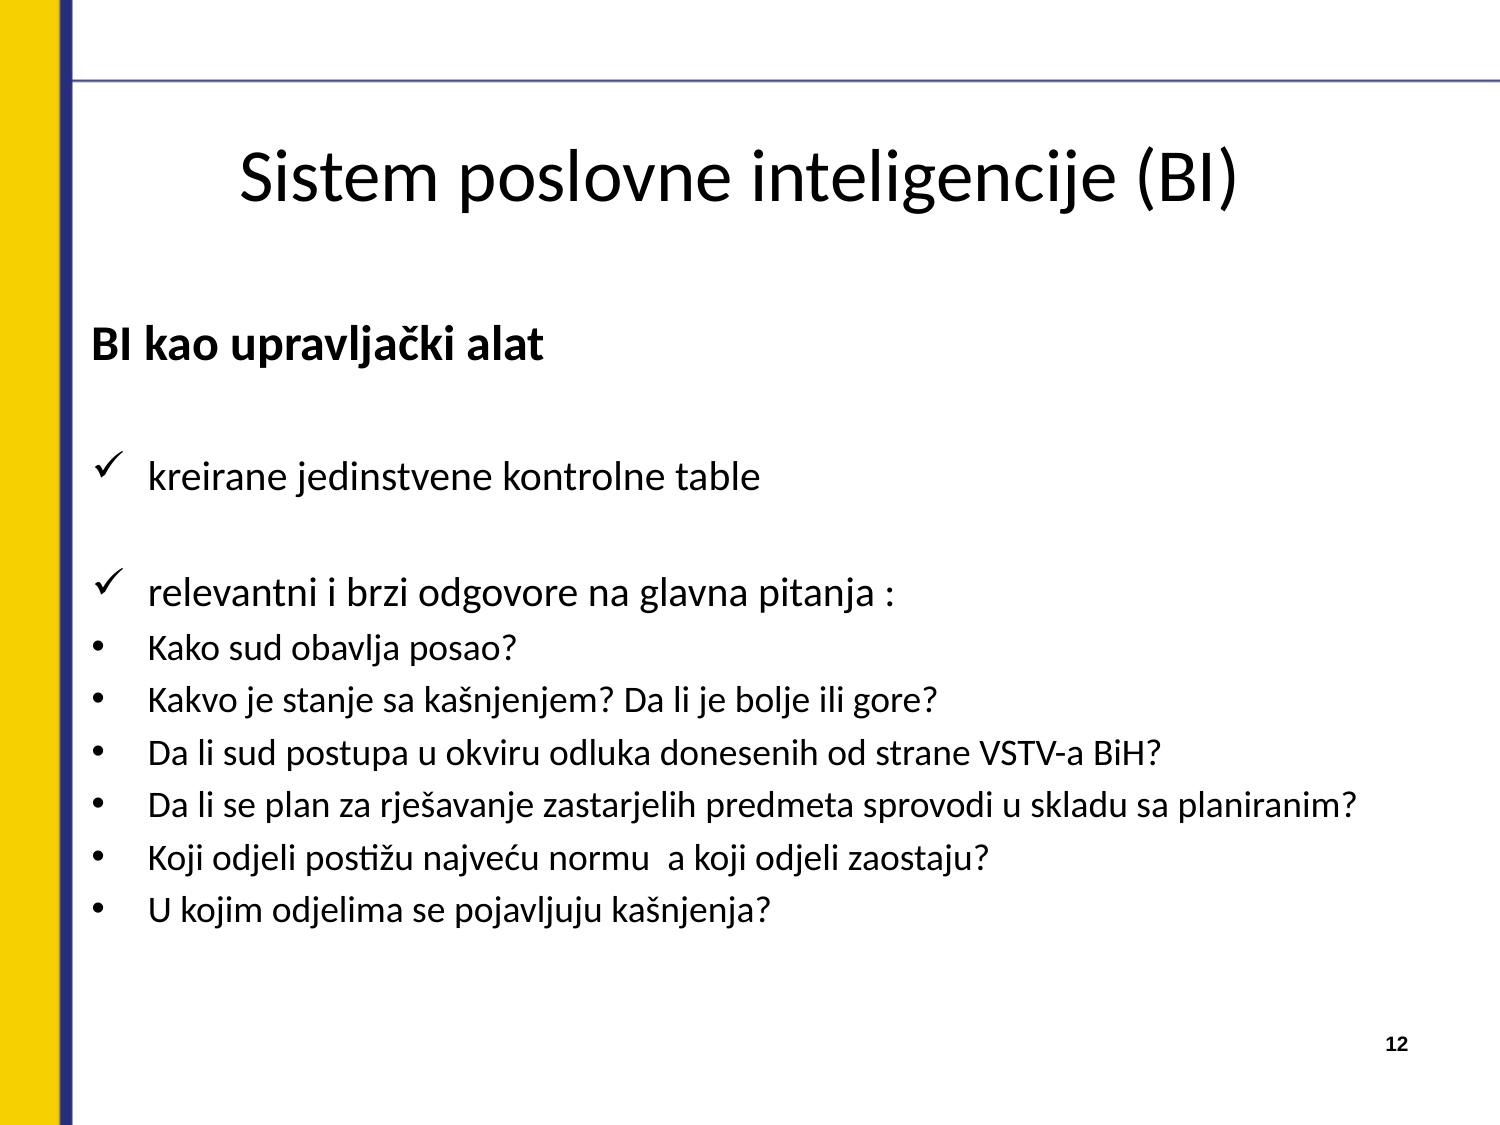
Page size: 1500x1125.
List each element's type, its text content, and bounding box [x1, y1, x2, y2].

picture [0, 0, 1500, 1125]
list BI kao upravljački alat kreirane jedinstvene kontrolne table relevantni i brzi odgovore na glavna pitanja : Kako sud obavlja posao? Kakvo je stanje sa kašnjenjem? Da li je bolje ili gore? Da li sud postupa u okviru odluka donesenih od strane VSTV-a BiH? Da li se plan za rješavanje zastarjelih predmeta sprovodi u skladu sa planiranim? Koji odjeli postižu najveću normu a koji odjeli zaostaju? U kojim odjelima se pojavljuju kašnjenja? [76, 302, 1427, 1046]
title Sistem poslovne inteligencije (BI) [64, 78, 1415, 266]
